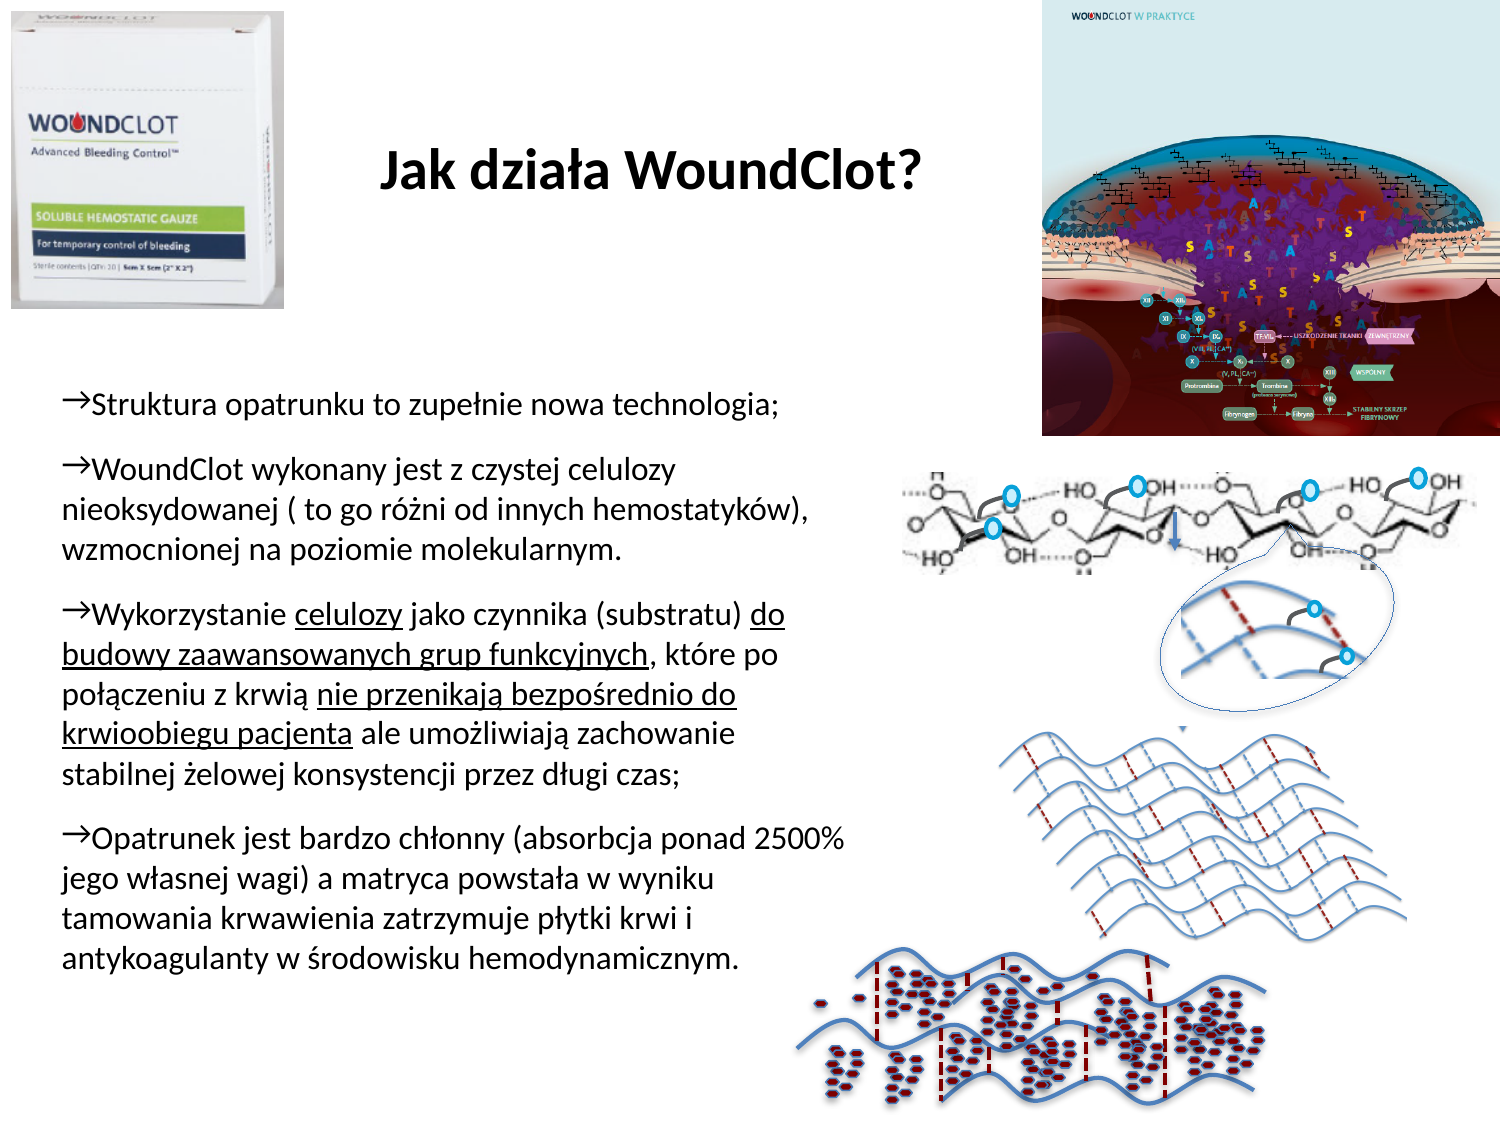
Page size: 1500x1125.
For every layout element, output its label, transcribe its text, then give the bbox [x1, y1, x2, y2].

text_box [796, 948, 1266, 1104]
title Jak działa WoundClot? [288, 105, 1035, 227]
text_box Struktura opatrunku to zupełnie nowa technologia; WoundClot wykonany jest z czystej celulozy nieoksydowanej ( to go różni od innych hemostatyków), wzmocnionej na poziomie molekularnym. Wykorzystanie celulozy jako czynnika (substratu) do budowy zaawansowanych grup funkcyjnych, które po połączeniu z krwią nie przenikają bezpośrednio do krwioobiegu pacjenta ale umożliwiają zachowanie stabilnej żelowej konsystencji przez długi czas; Opatrunek jest bardzo chłonny (absorbcja ponad 2500% jego własnej wagi) a matryca powstała w wyniku tamowania krwawienia zatrzymuje płytki krwi i antykoagulanty w środowisku hemodynamicznym. [46, 375, 862, 1029]
picture [11, 11, 284, 309]
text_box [902, 468, 1477, 704]
picture [995, 726, 1408, 946]
picture [1042, 0, 1500, 436]
